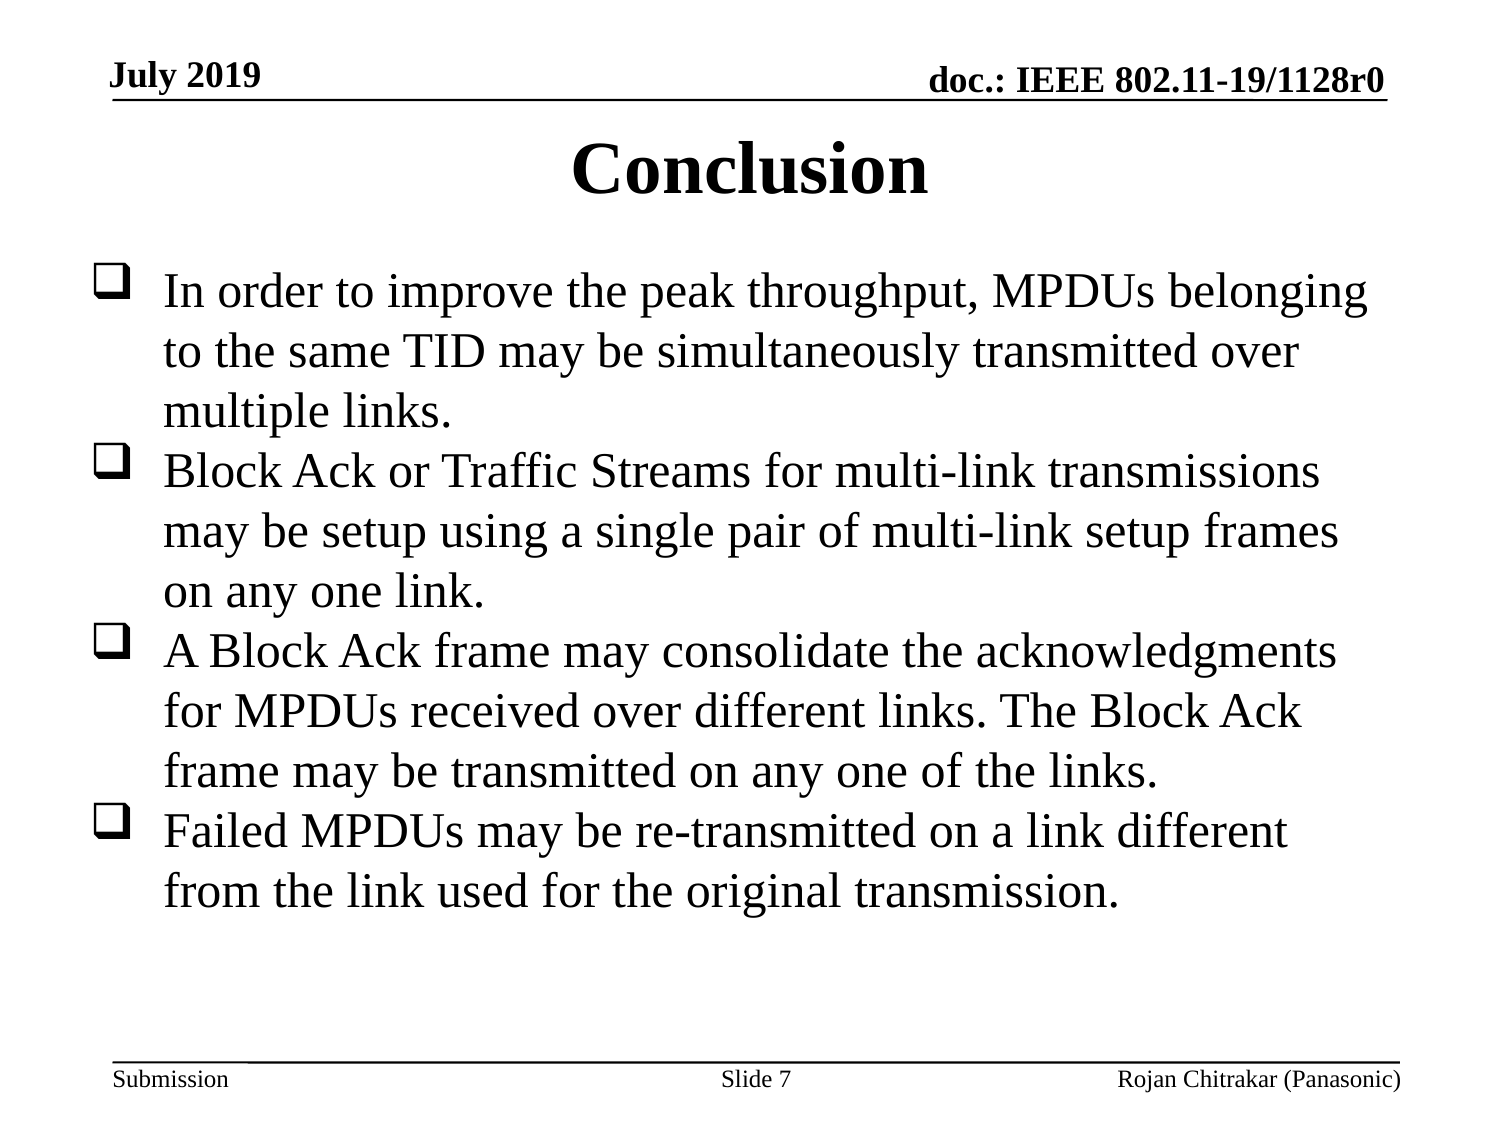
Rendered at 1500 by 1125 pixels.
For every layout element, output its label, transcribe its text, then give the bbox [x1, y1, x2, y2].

text_box Conclusion [0, 111, 1500, 225]
text_box In order to improve the peak throughput, MPDUs belonging to the same TID may be simultaneously transmitted over multiple links. Block Ack or Traffic Streams for multi-link transmissions may be setup using a single pair of multi-link setup frames on any one link. A Block Ack frame may consolidate the acknowledgments for MPDUs received over different links. The Block Ack frame may be transmitted on any one of the links. Failed MPDUs may be re-transmitted on a link different from the link used for the original transmission. [75, 249, 1402, 925]
slide_number Slide 7 [712, 1061, 800, 1093]
footer Rojan Chitrakar (Panasonic) [949, 1061, 1402, 1093]
